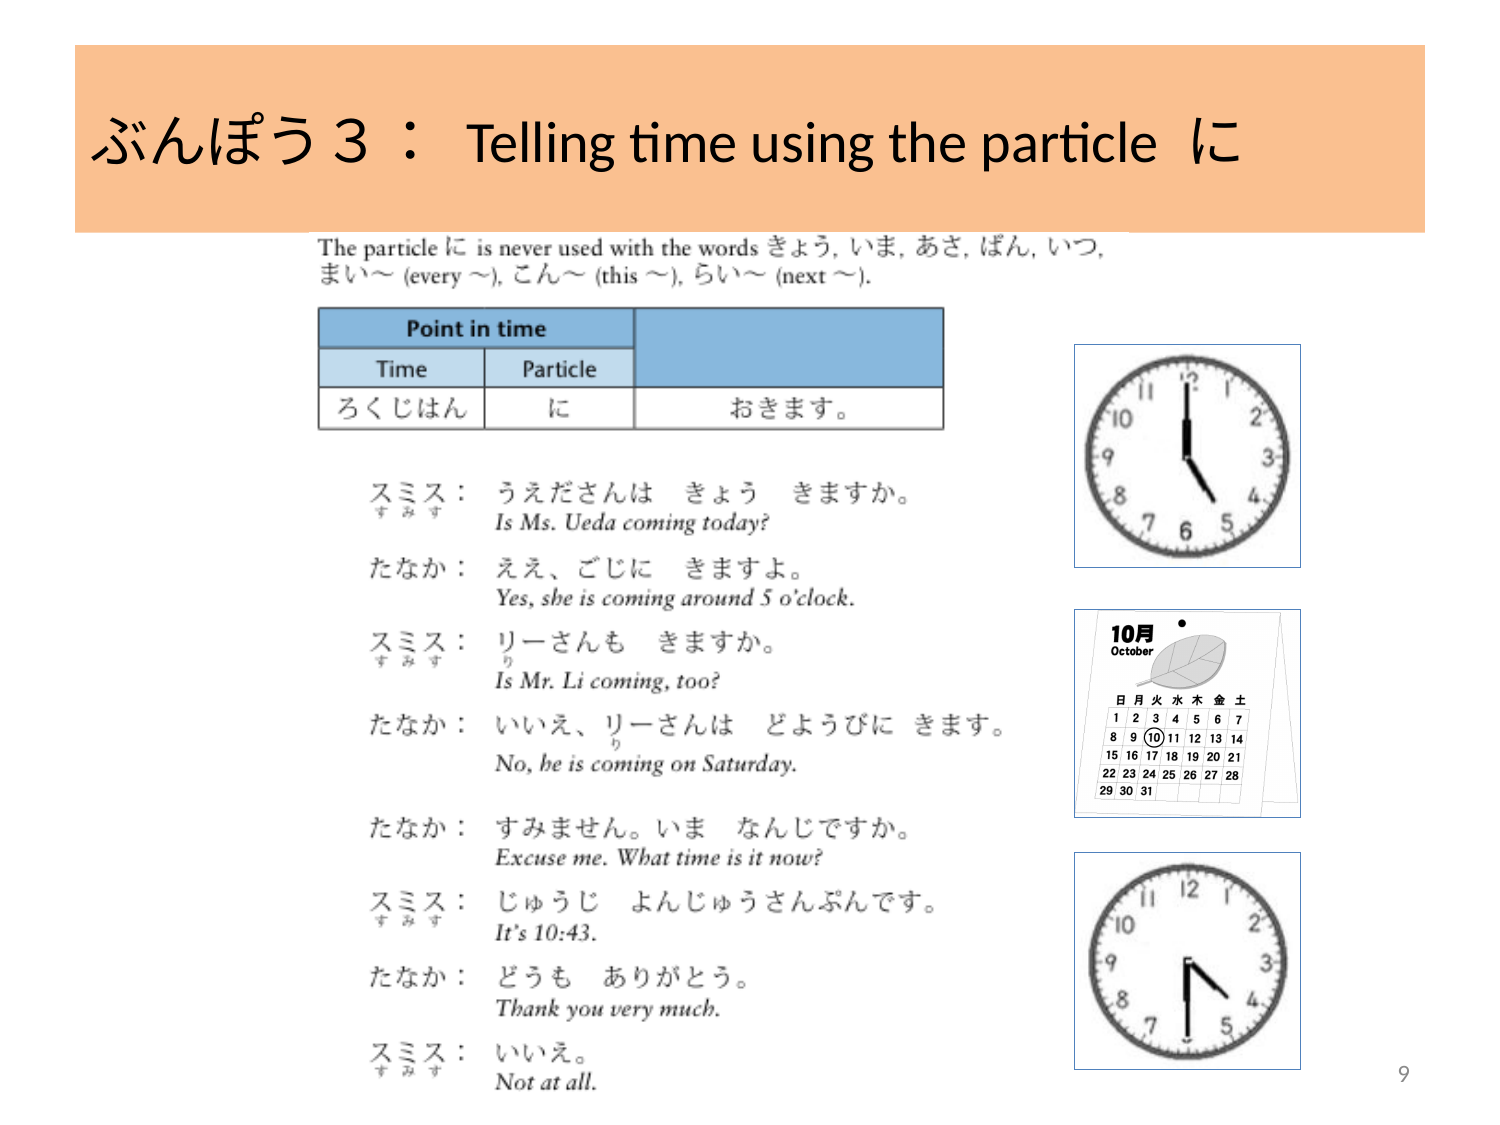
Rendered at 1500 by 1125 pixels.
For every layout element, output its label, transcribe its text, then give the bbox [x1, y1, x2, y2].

picture [309, 232, 1302, 1103]
title ぶんぽう３： Telling time using the particle に [75, 45, 1425, 233]
slide_number 9 [1133, 1042, 1425, 1103]
